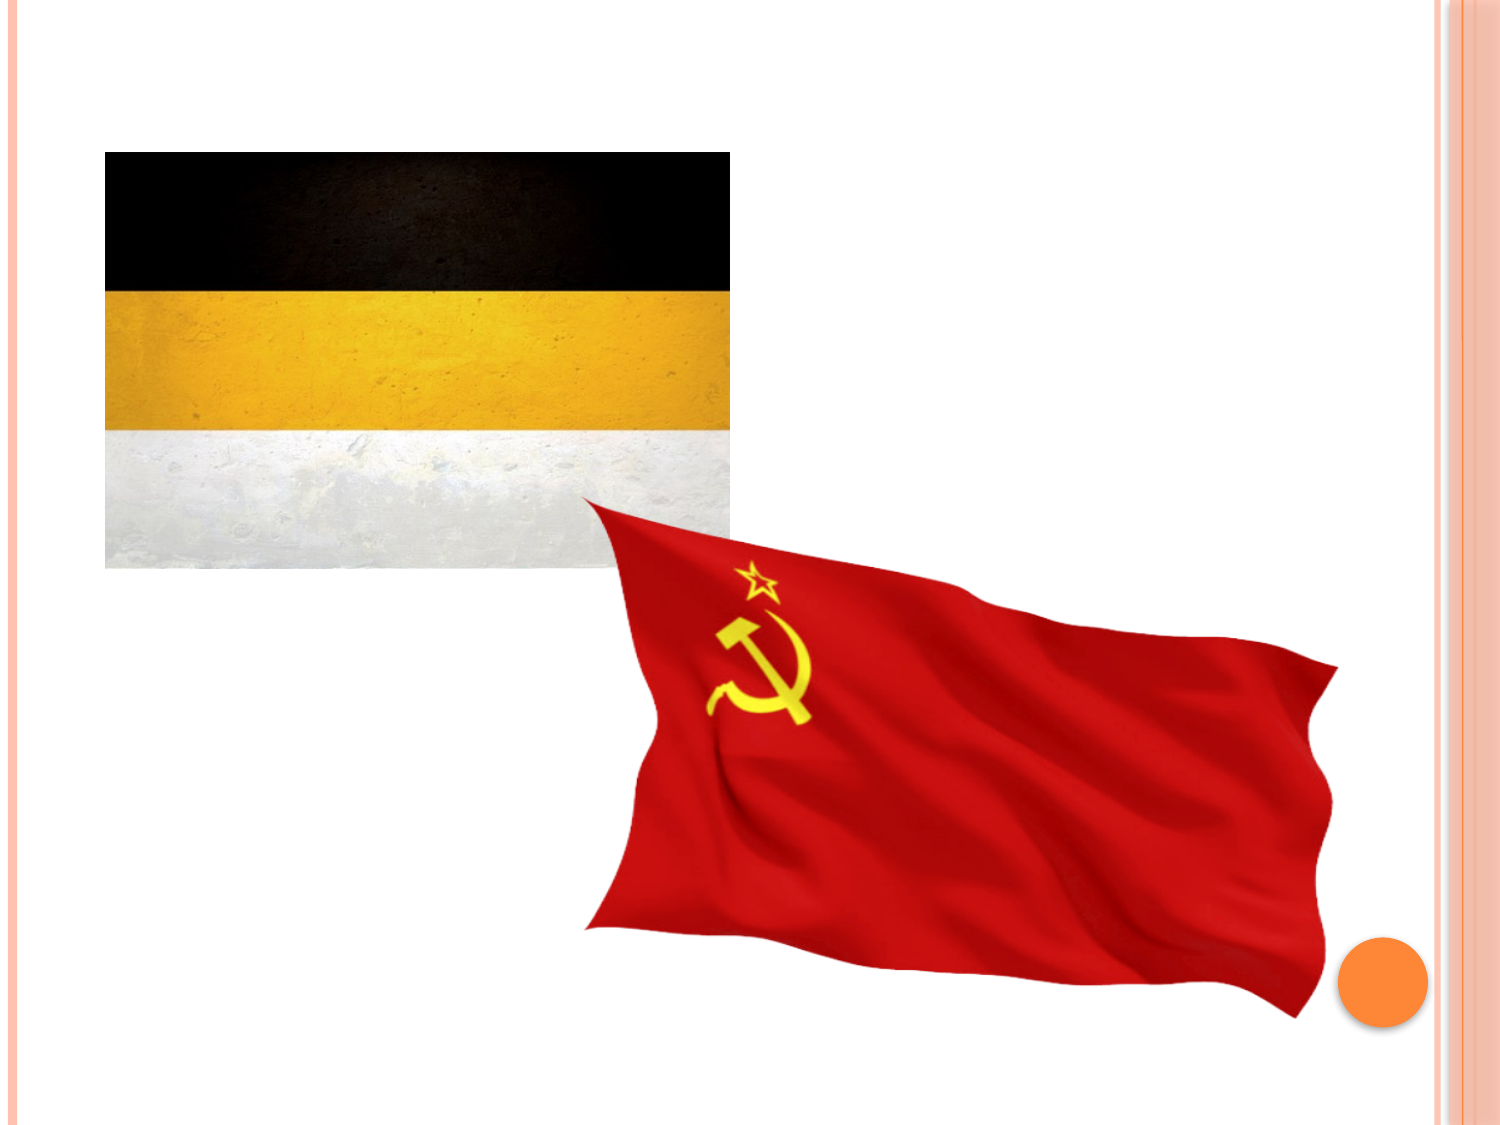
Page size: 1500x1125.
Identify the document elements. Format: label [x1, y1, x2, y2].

picture [104, 151, 1436, 1029]
